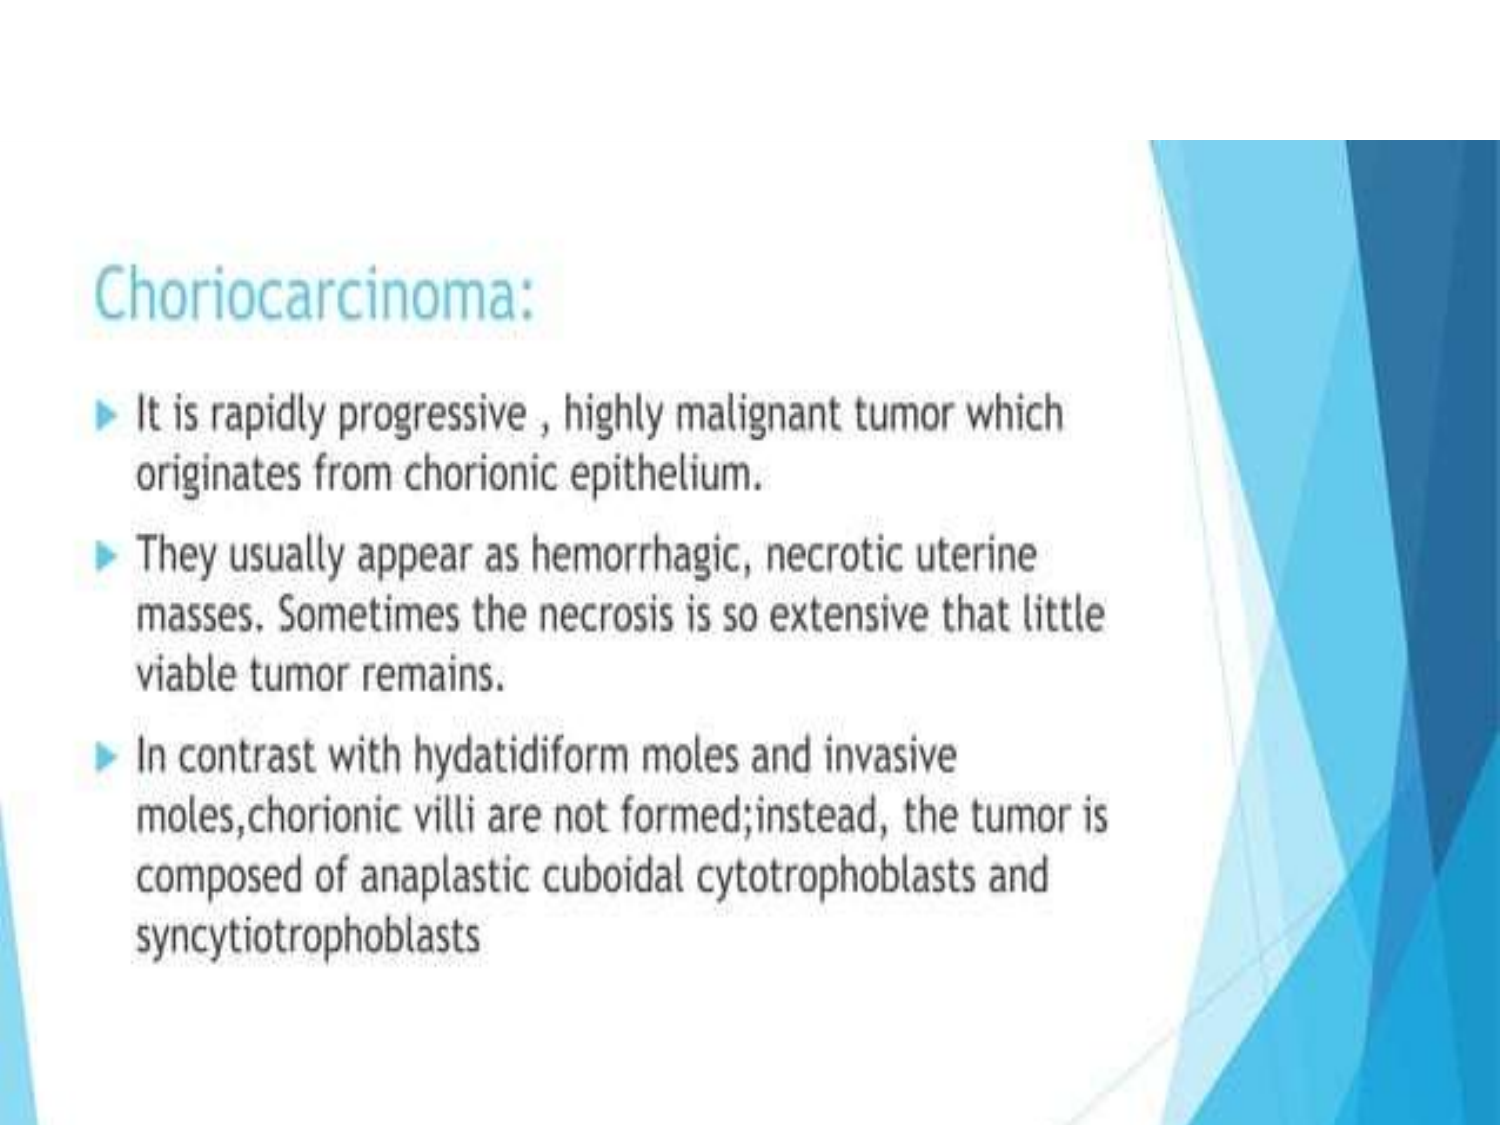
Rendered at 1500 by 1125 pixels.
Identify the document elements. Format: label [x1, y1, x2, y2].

picture [0, 139, 1500, 1125]
